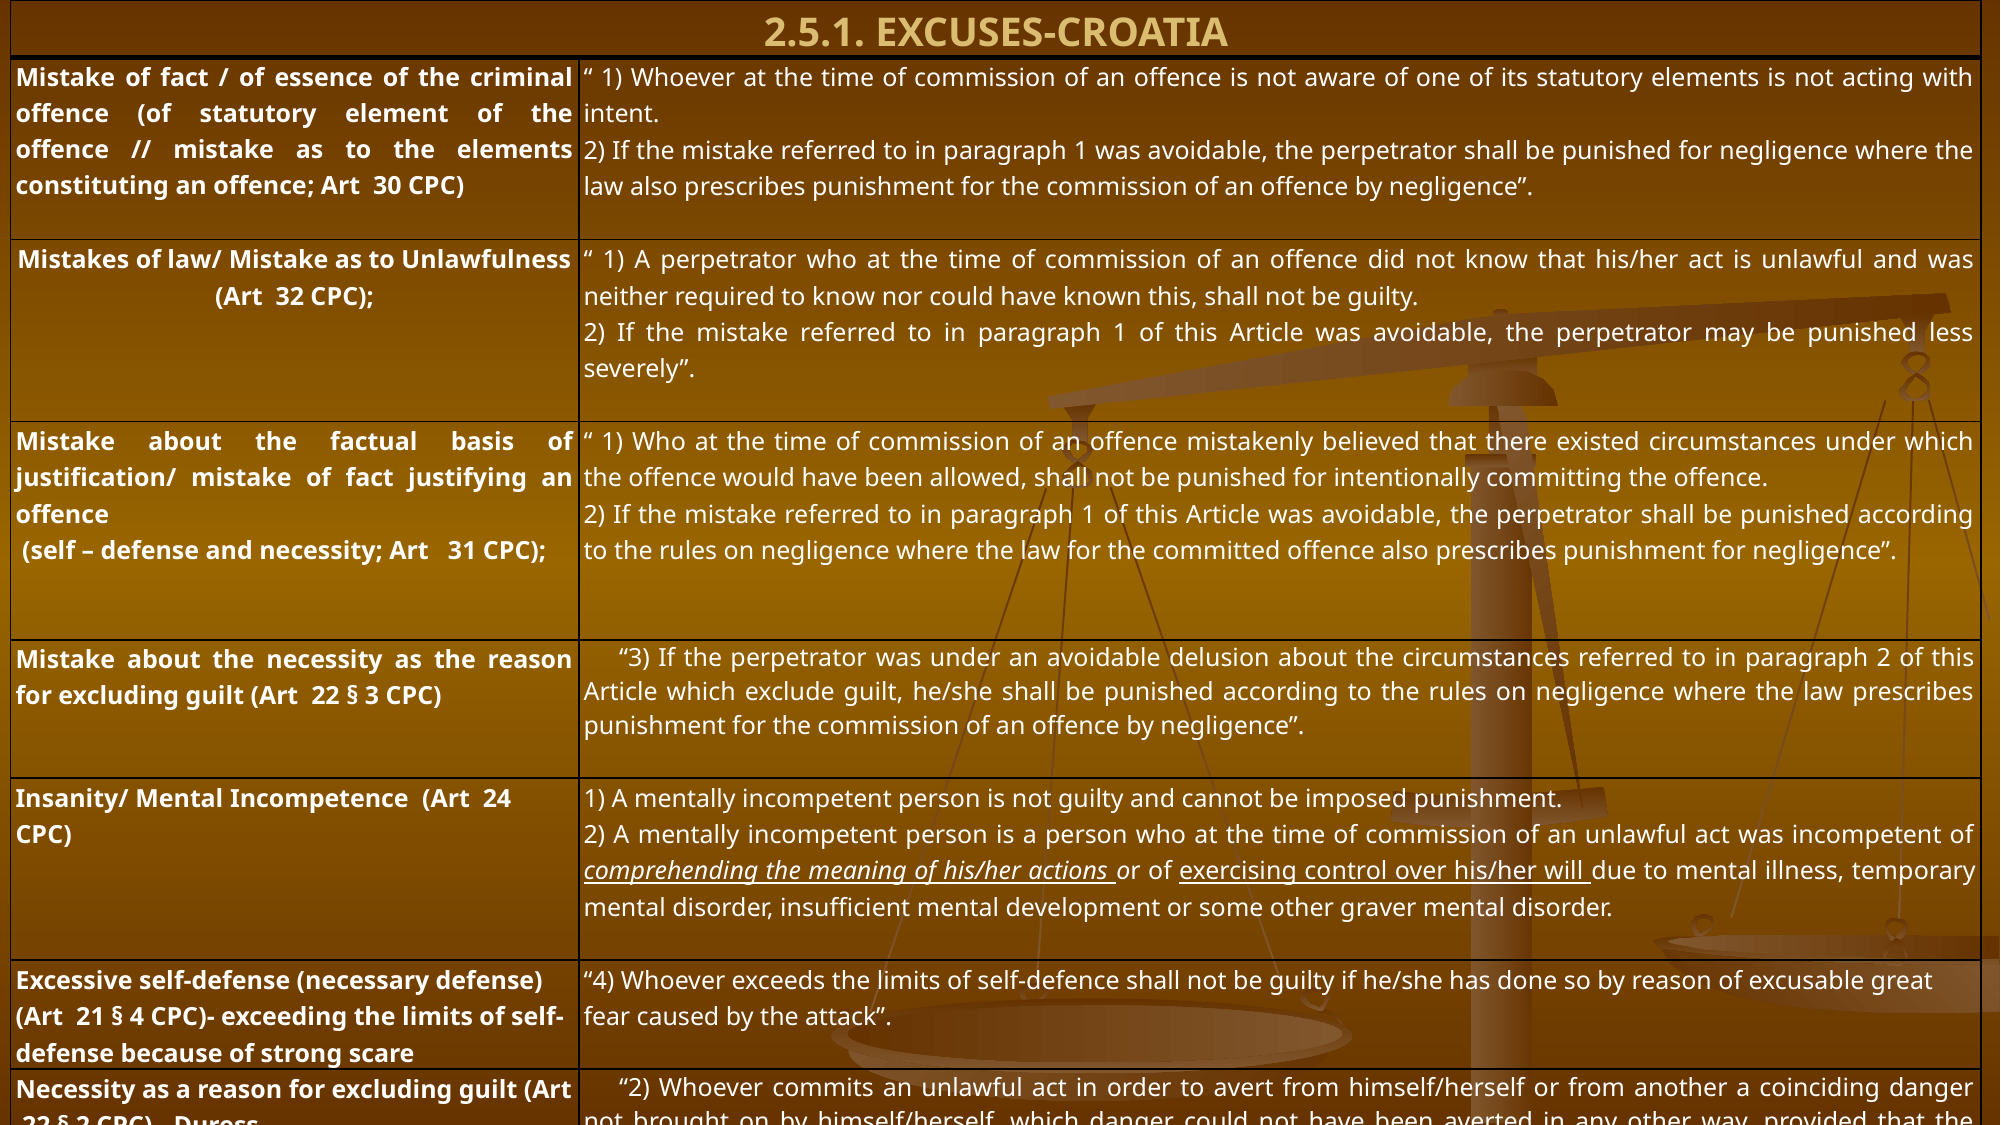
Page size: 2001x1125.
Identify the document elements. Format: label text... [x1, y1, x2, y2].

table_header 2.5.1. EXCUSES-CROATIA [11, 1, 1980, 55]
table_cell “ 1) A perpetrator who at the time of commission of an offence did not know that his/her act is unlawful and was neither required to know nor could have known this, shall not be guilty. 2) If the mistake referred to in paragraph 1 of this Article was avoidable, the perpetrator may be punished less severely”. [580, 240, 1980, 421]
table_cell Insanity/ Mental Incompetence (Art 24 CPC) [11, 779, 578, 959]
table_cell “4) Whoever exceeds the limits of self-defence shall not be guilty if he/she has done so by reason of excusable great fear caused by the attack”. [580, 961, 1980, 1068]
table_cell Mistake of fact / of essence of the criminal offence (of statutory element of the offence // mistake as to the elements constituting an offence; Art 30 CPC) [11, 60, 578, 239]
table_cell “3) If the perpetrator was under an avoidable delusion about the circumstances referred to in paragraph 2 of this Article which exclude guilt, he/she shall be punished according to the rules on negligence where the law prescribes punishment for the commission of an offence by negligence”. [580, 641, 1980, 777]
table_cell Necessity as a reason for excluding guilt (Art 22 § 2 CPC) - Duress [11, 1070, 578, 1125]
table_cell Mistakes of law/ Mistake as to Unlawfulness (Art 32 CPC); [11, 240, 578, 421]
table_cell Excessive self-defense (necessary defense) (Art 21 § 4 CPC)- exceeding the limits of self-defense because of strong scare [11, 961, 578, 1068]
table_cell “ 1) Who at the time of commission of an offence mistakenly believed that there existed circumstances under which the offence would have been allowed, shall not be punished for intentionally committing the offence. 2) If the mistake referred to in paragraph 1 of this Article was avoidable, the perpetrator shall be punished according to the rules on negligence where the law for the committed offence also prescribes punishment for negligence”. [580, 422, 1980, 639]
table_cell Mistake about the necessity as the reason for excluding guilt (Art 22 § 3 CPC) [11, 641, 578, 777]
table_cell “2) Whoever commits an unlawful act in order to avert from himself/herself or from another a coinciding danger not brought on by himself/herself, which danger could not have been averted in any other way, provided that the resulting harm was not disproportionately greater than the harm threatened and that he/she was not required to expose himself/herself to the danger, shall not be guilty. If such a person was required to expose himself/herself to the danger, he/she may be punished less severely”. [580, 1070, 1980, 1125]
table_cell 1) A mentally incompetent person is not guilty and cannot be imposed punishment. 2) A mentally incompetent person is a person who at the time of commission of an unlawful act was incompetent of comprehending the meaning of his/her actions or of exercising control over his/her will due to mental illness, temporary mental disorder, insufficient mental development or some other graver mental disorder. [580, 779, 1980, 959]
table_cell Mistake about the factual basis of justification/ mistake of fact justifying an offence (self – defense and necessity; Art 31 CPC); [11, 422, 578, 639]
table_cell “ 1) Whoever at the time of commission of an offence is not aware of one of its statutory elements is not acting with intent. 2) If the mistake referred to in paragraph 1 was avoidable, the perpetrator shall be punished for negligence where the law also prescribes punishment for the commission of an offence by negligence”. [580, 60, 1980, 239]
